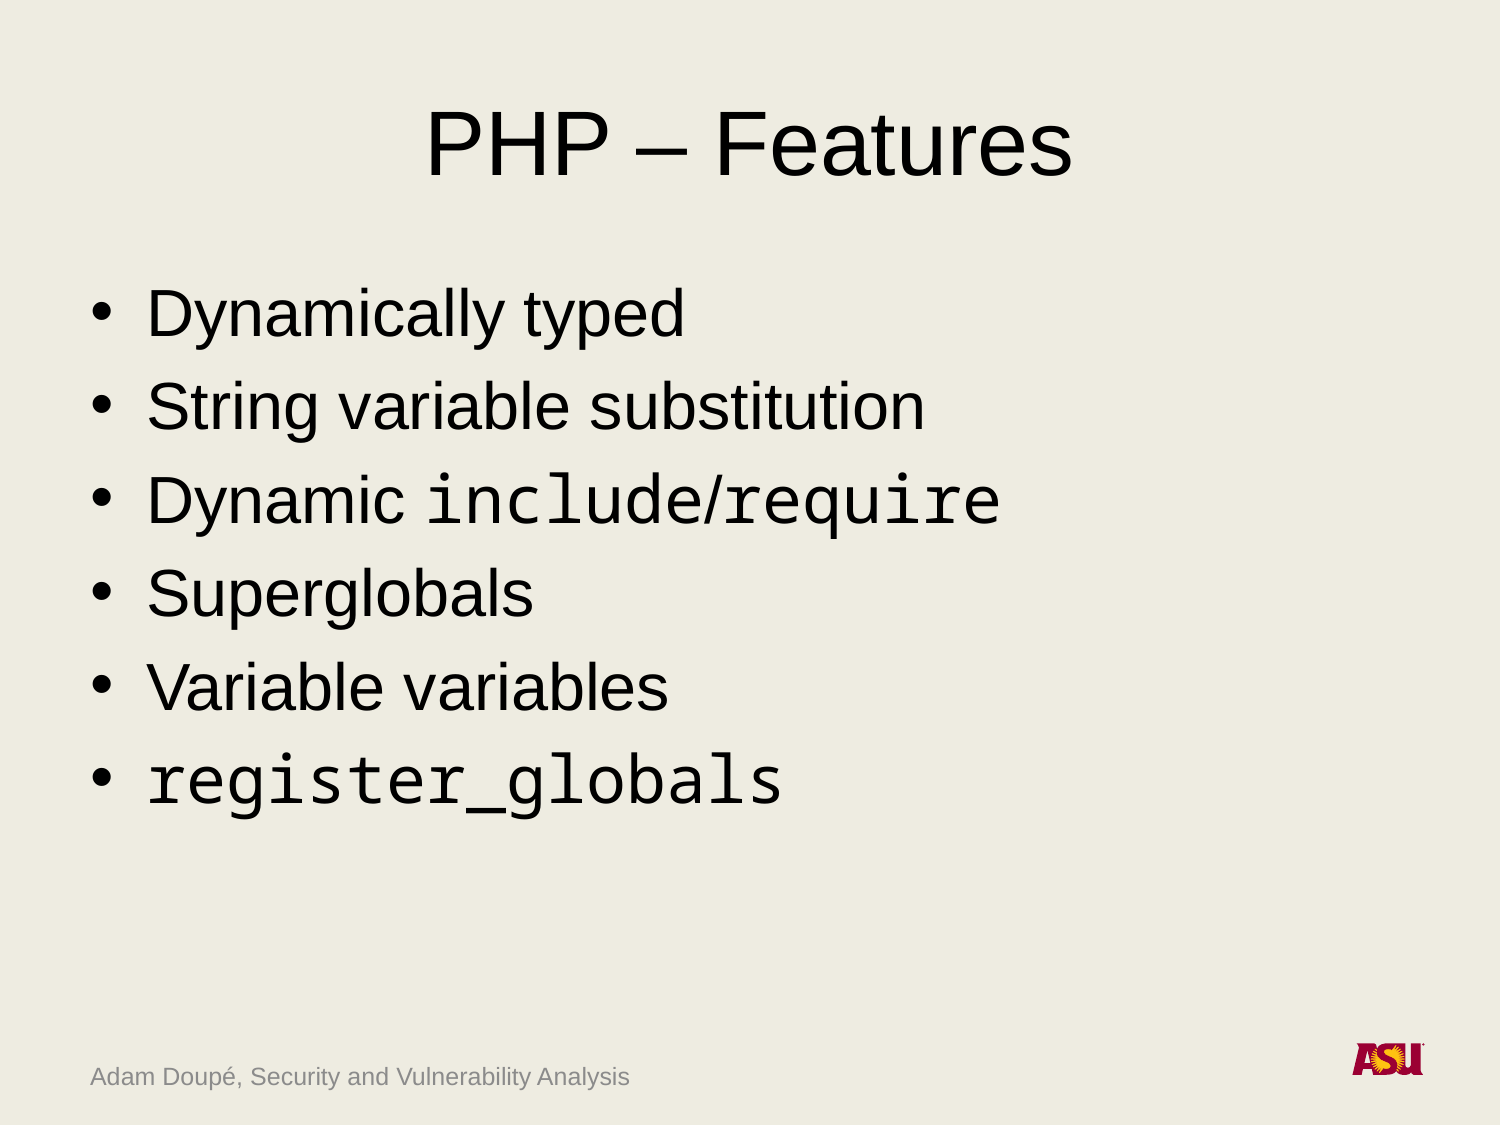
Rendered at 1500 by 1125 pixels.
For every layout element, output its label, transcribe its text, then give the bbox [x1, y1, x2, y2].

title PHP – Features [75, 45, 1425, 233]
list Dynamically typed String variable substitution Dynamic include/require Superglobals Variable variables register_globals [75, 262, 1425, 1005]
